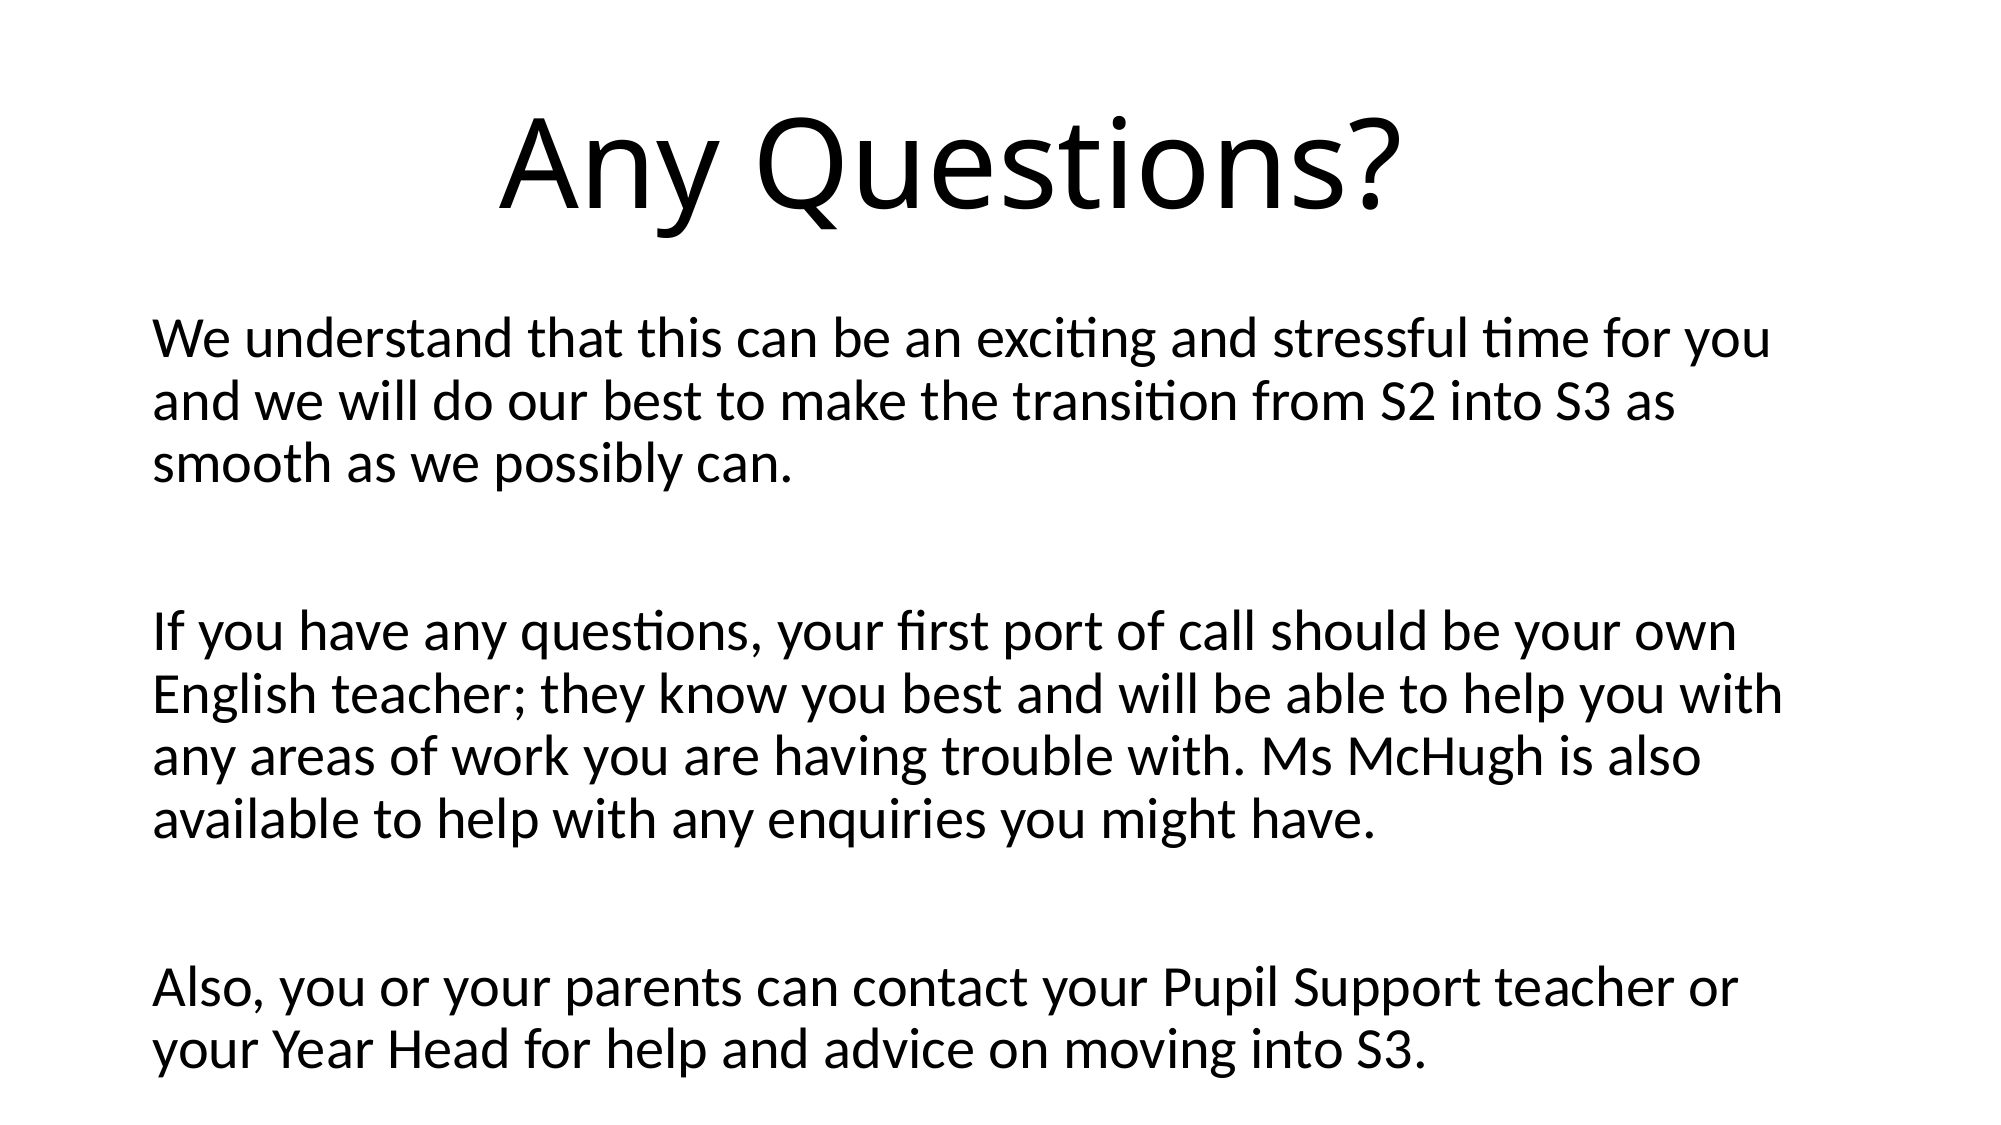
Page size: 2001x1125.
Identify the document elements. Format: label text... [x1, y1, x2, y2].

title Any Questions? [137, 59, 1863, 278]
list We understand that this can be an exciting and stressful time for you and we will do our best to make the transition from S2 into S3 as smooth as we possibly can. If you have any questions, your first port of call should be your own English teacher; they know you best and will be able to help you with any areas of work you are having trouble with. Ms McHugh is also available to help with any enquiries you might have. Also, you or your parents can contact your Pupil Support teacher or your Year Head for help and advice on moving into S3. [137, 299, 1863, 1098]
